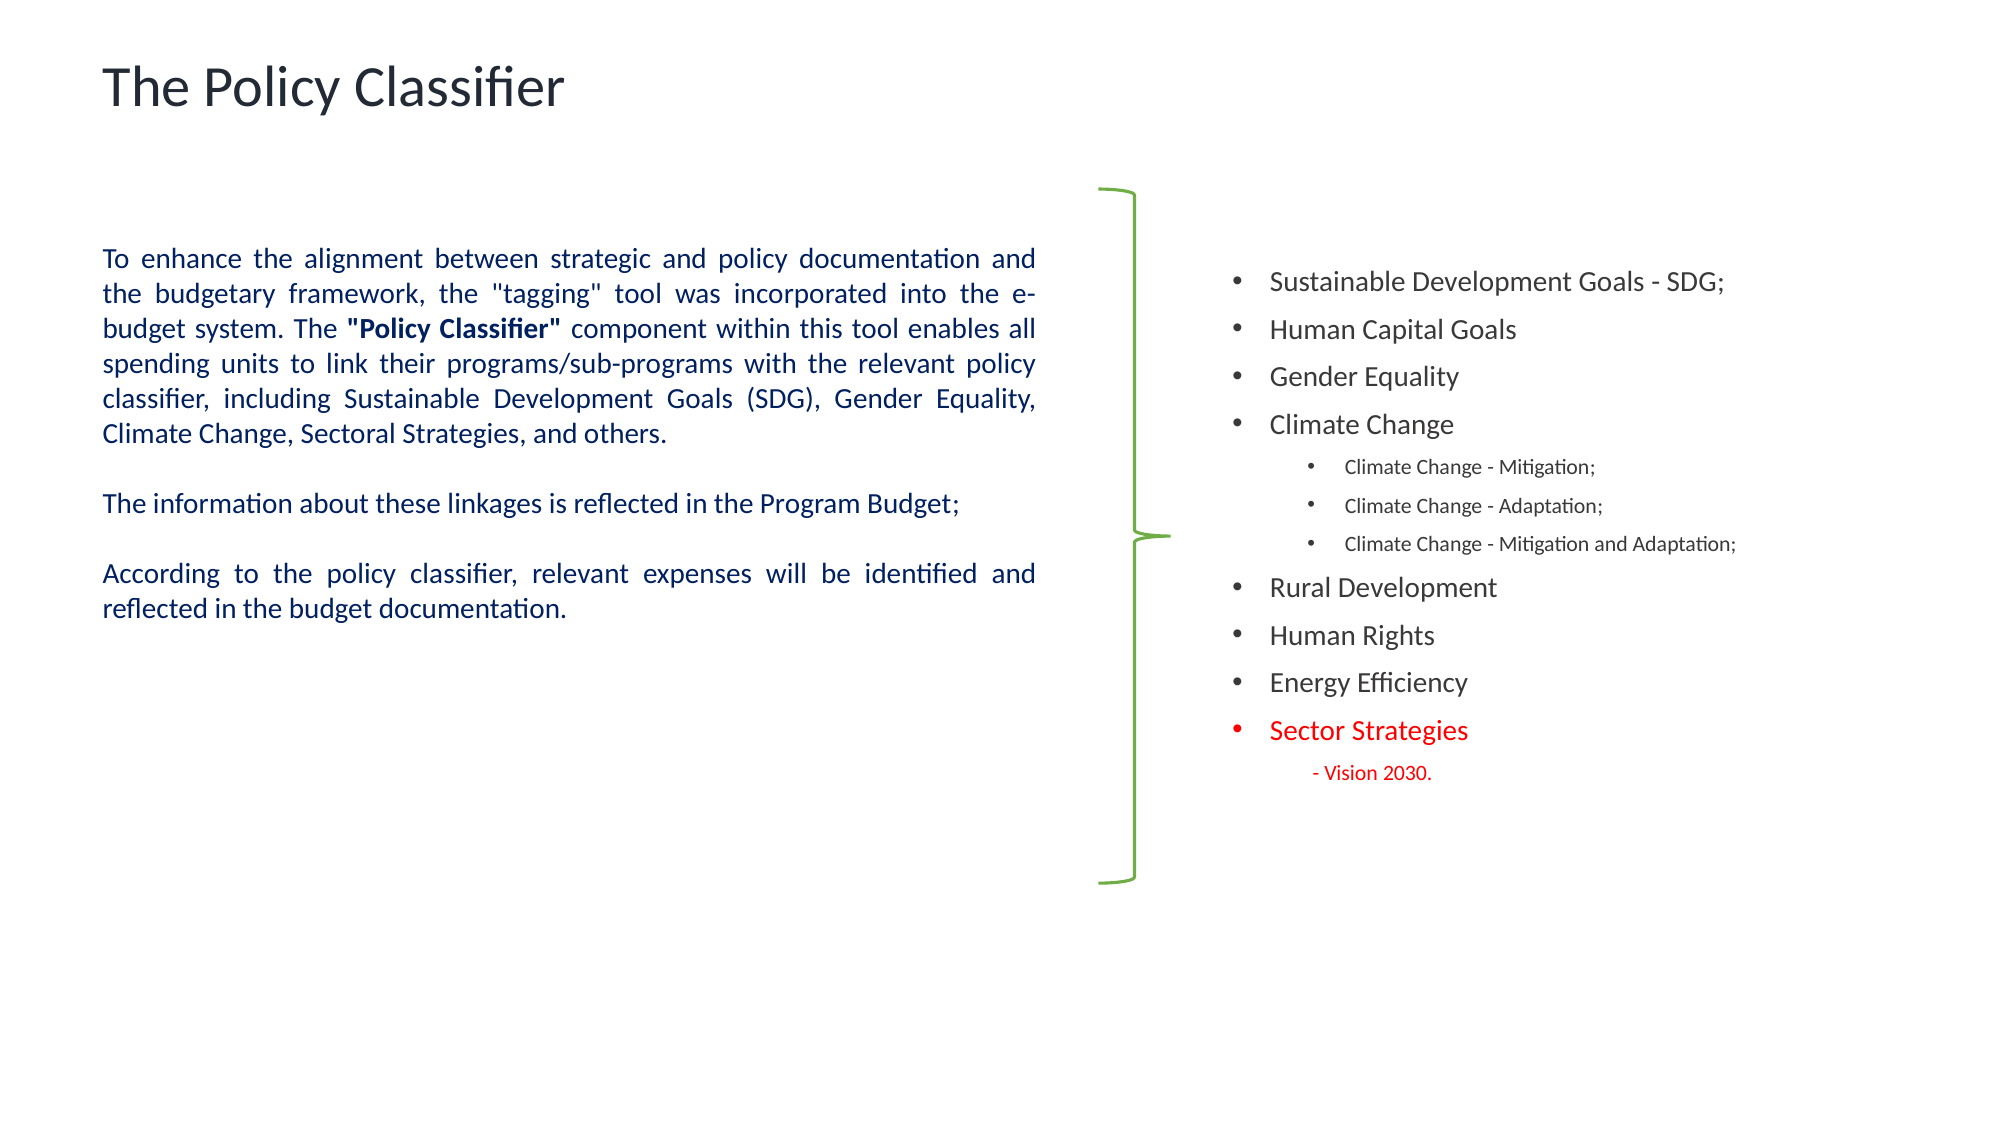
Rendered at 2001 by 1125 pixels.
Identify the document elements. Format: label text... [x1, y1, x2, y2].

text_box To enhance the alignment between strategic and policy documentation and the budgetary framework, the "tagging" tool was incorporated into the e-budget system. The "Policy Classifier" component within this tool enables all spending units to link their programs/sub-programs with the relevant policy classifier, including Sustainable Development Goals (SDG), Gender Equality, Climate Change, Sectoral Strategies, and others. The information about these linkages is reflected in the Program Budget; According to the policy classifier, relevant expenses will be identified and reflected in the budget documentation. [87, 231, 1052, 632]
text_box [1098, 187, 1171, 885]
title The Policy Classifier [87, 33, 1796, 143]
text_box Sustainable Development Goals - SDG; Human Capital Goals Gender Equality Climate Change Climate Change - Mitigation; Climate Change - Adaptation; Climate Change - Mitigation and Adaptation; Rural Development Human Rights Energy Efficiency Sector Strategies - Vision 2030. [1217, 118, 1956, 930]
